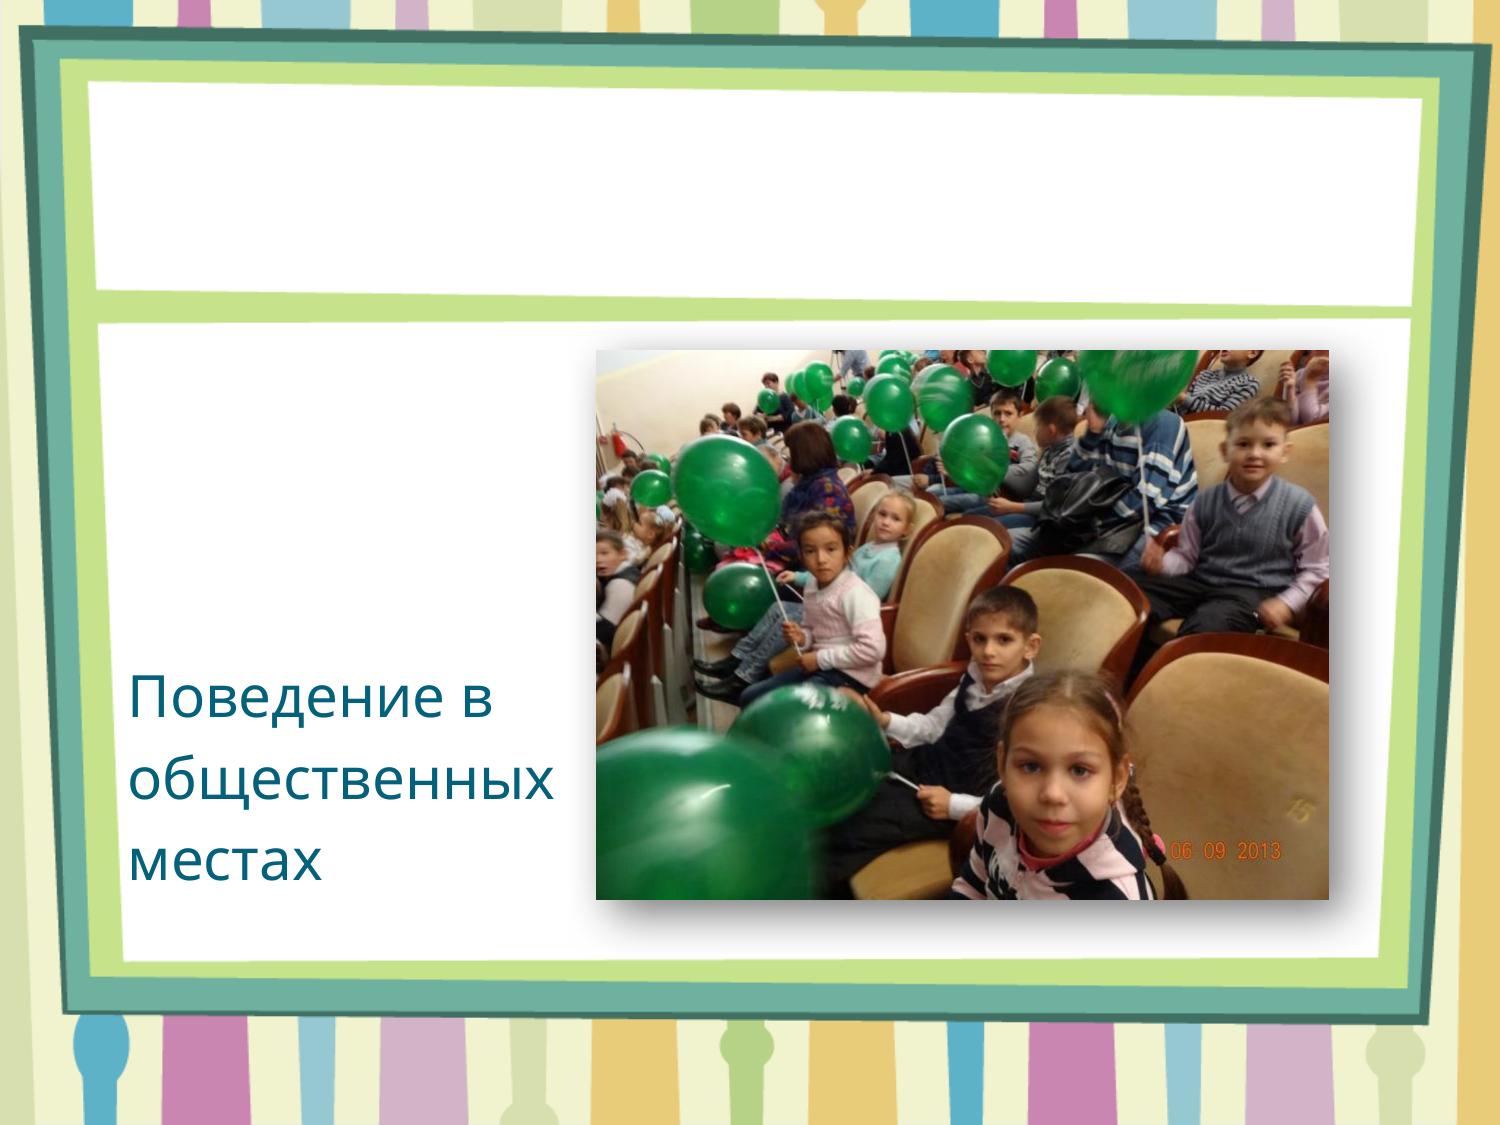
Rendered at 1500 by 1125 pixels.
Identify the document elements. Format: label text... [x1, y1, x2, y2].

picture [0, 0, 1500, 1125]
list Поведение в общественных местах [112, 324, 1401, 1006]
